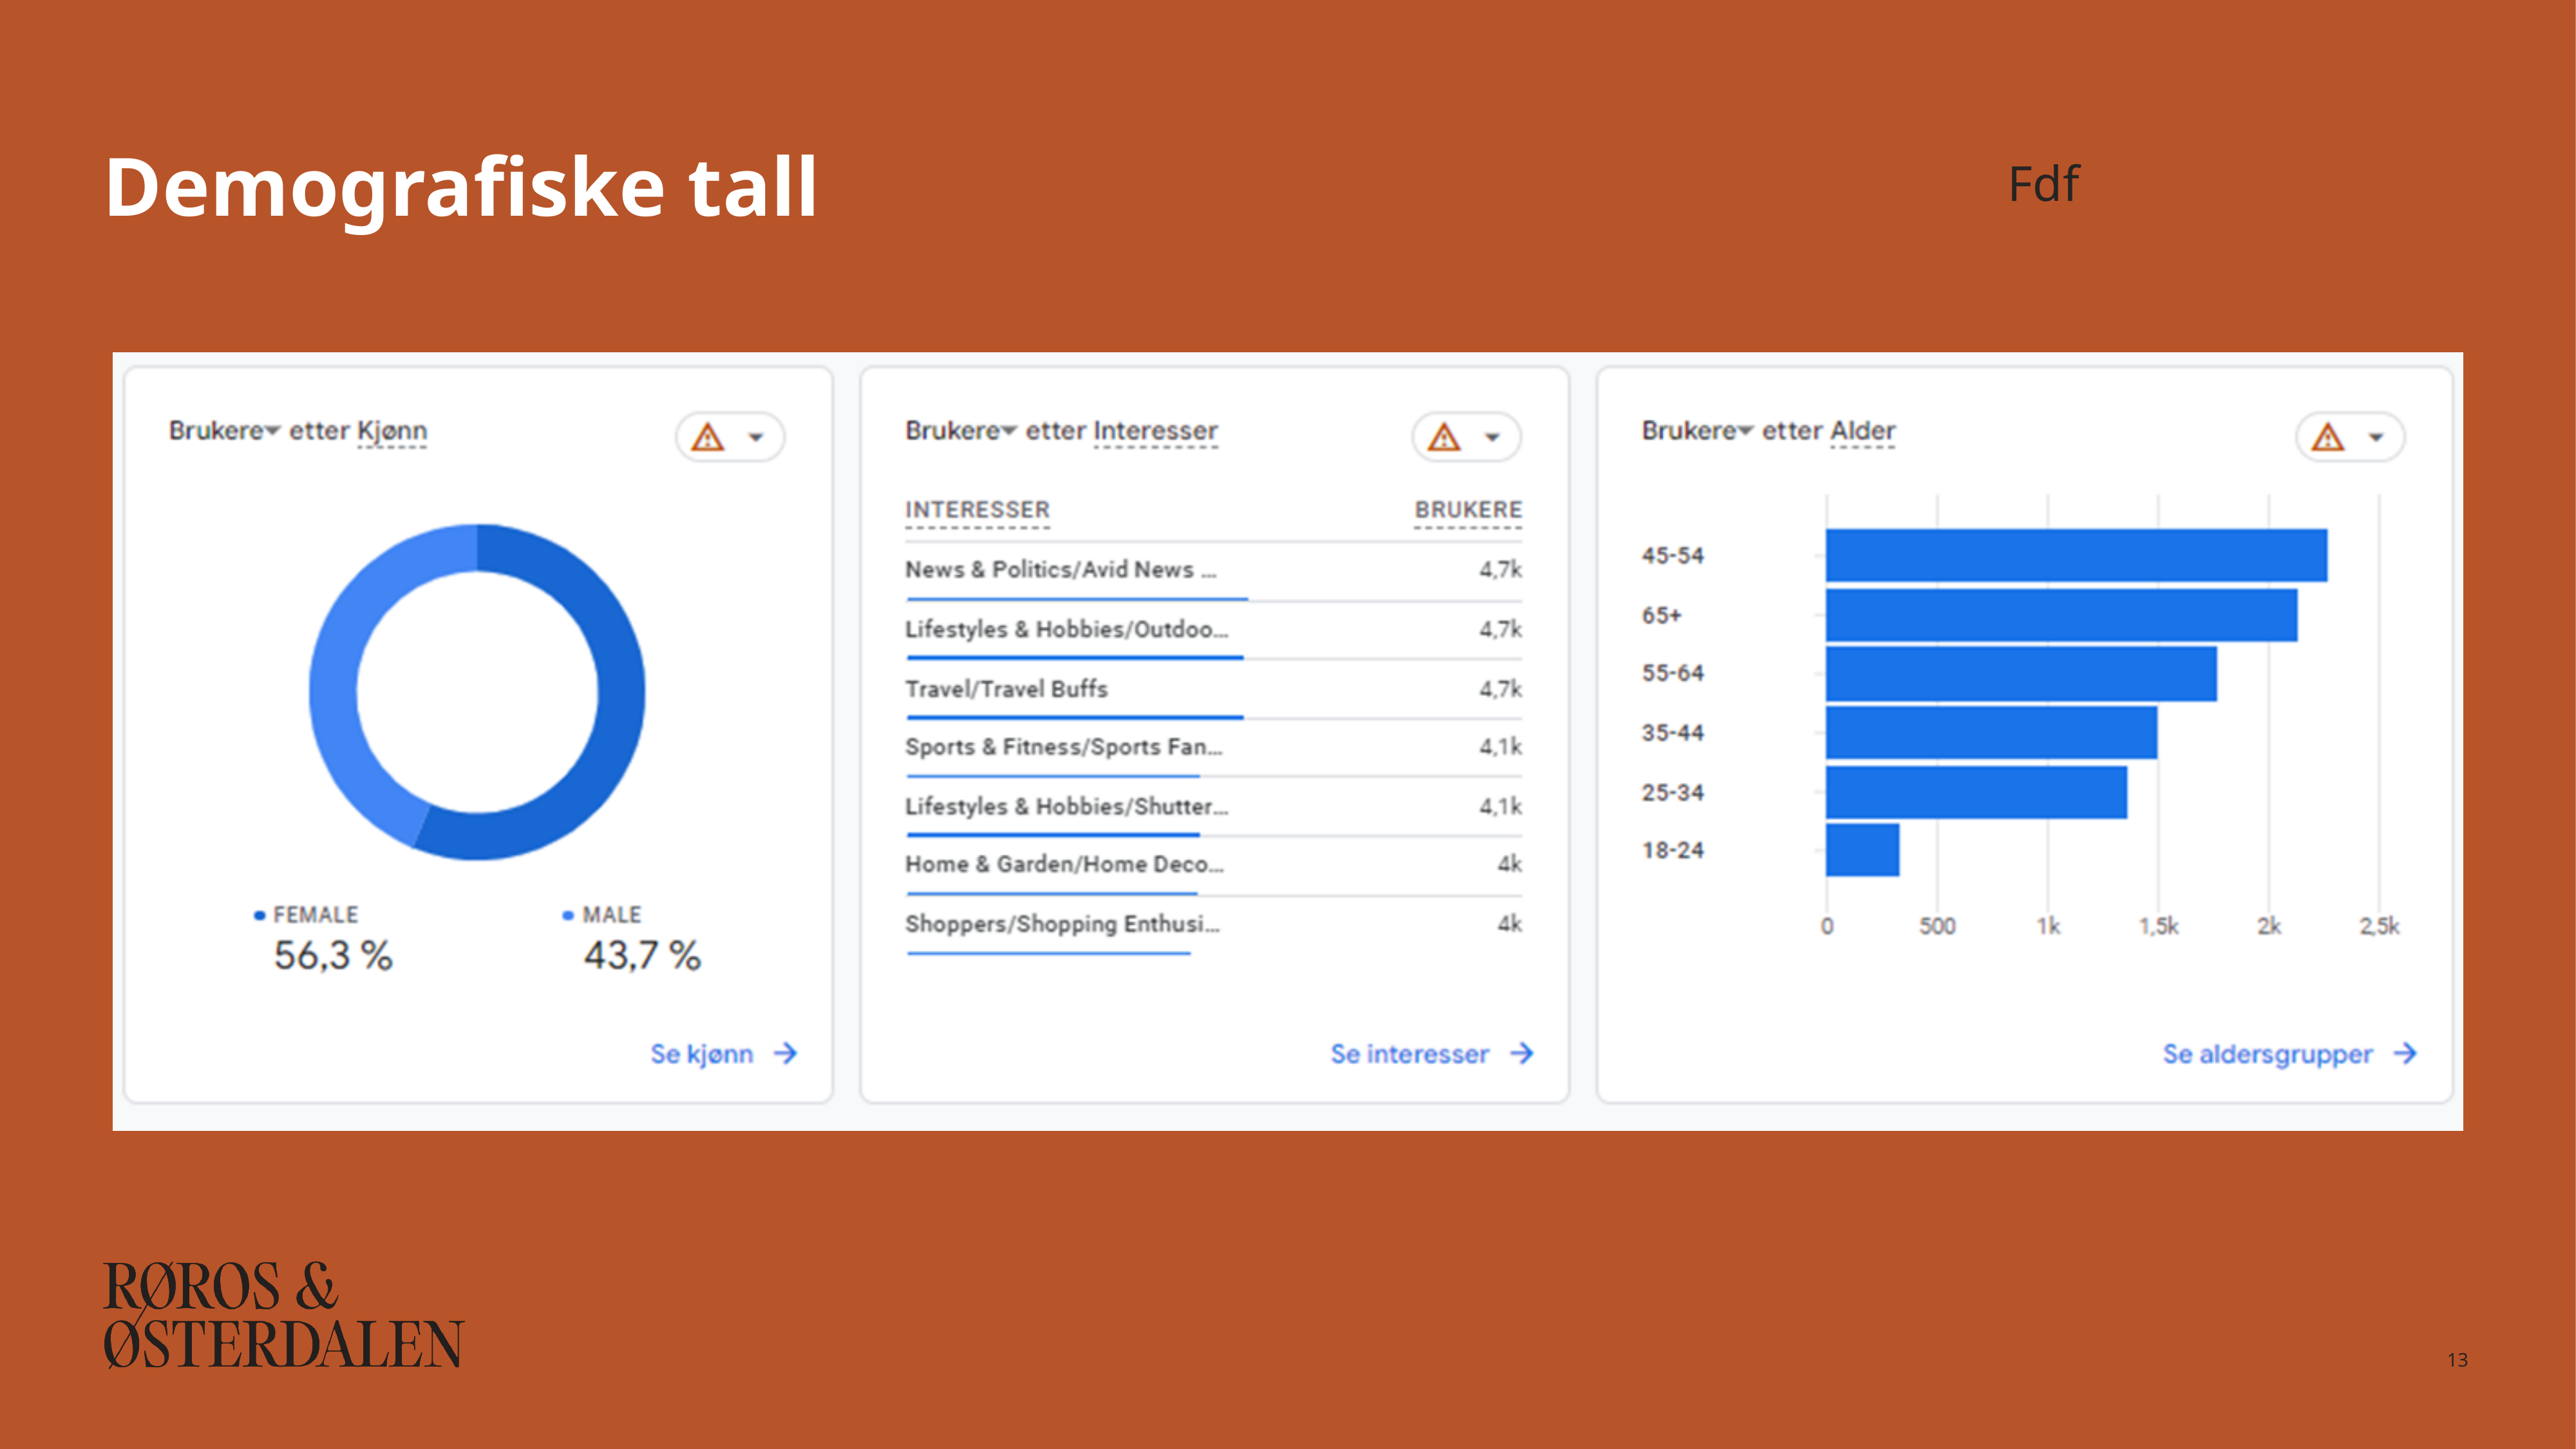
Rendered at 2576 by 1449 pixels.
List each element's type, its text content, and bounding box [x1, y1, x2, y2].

text_box Fdf [1998, 147, 2523, 216]
picture [103, 1261, 465, 1369]
title Demografiske tall [103, 135, 2468, 233]
picture [113, 352, 2463, 1131]
slide_number 13 [1889, 1349, 2469, 1373]
